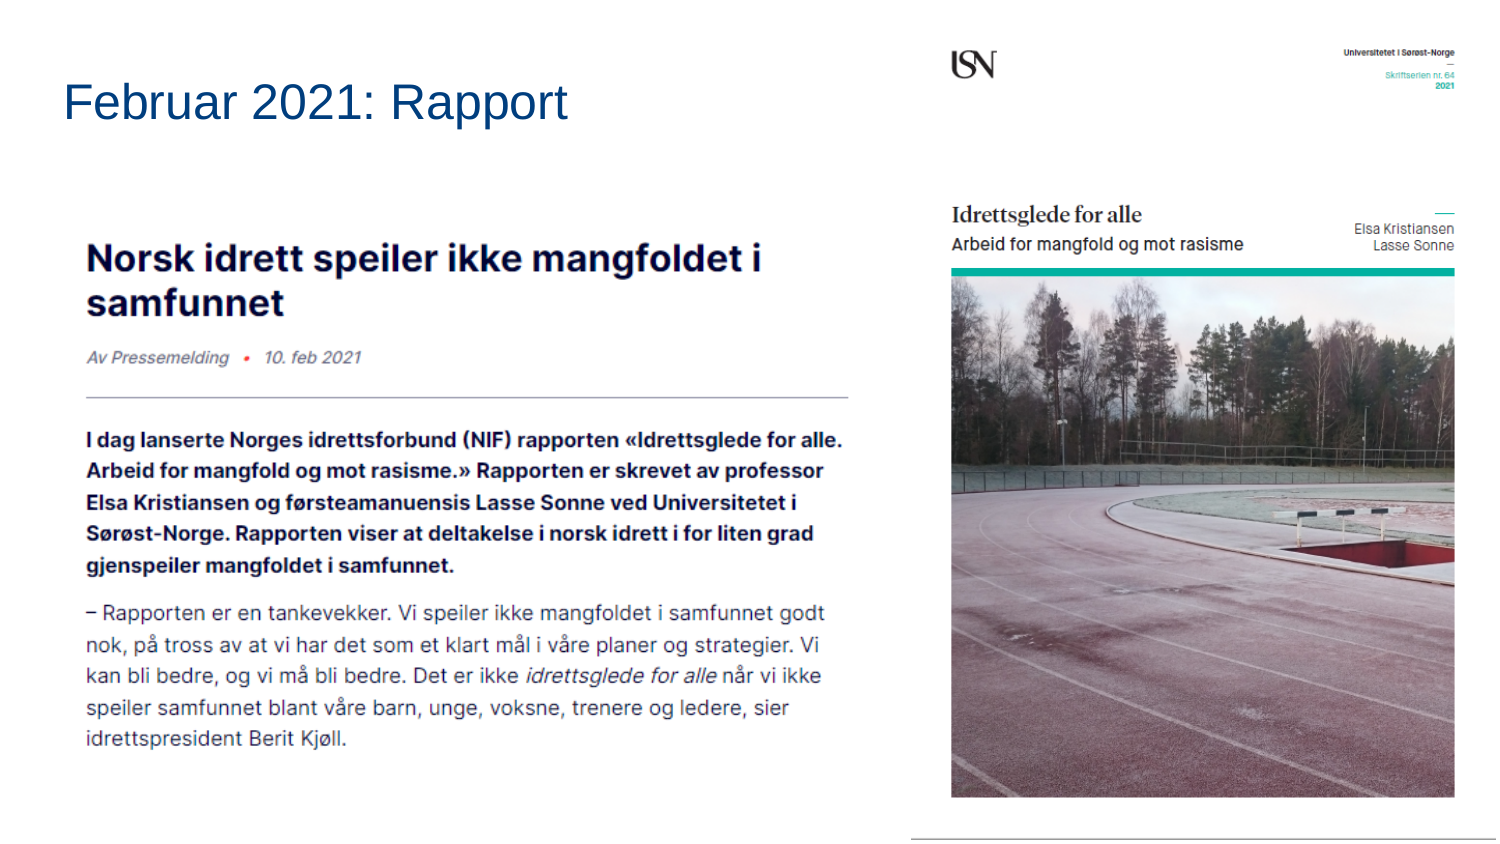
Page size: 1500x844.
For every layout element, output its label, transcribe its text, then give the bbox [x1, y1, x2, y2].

picture [910, 8, 1496, 840]
text_box Februar 2021: Rapport [48, 62, 694, 243]
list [64, 220, 861, 764]
